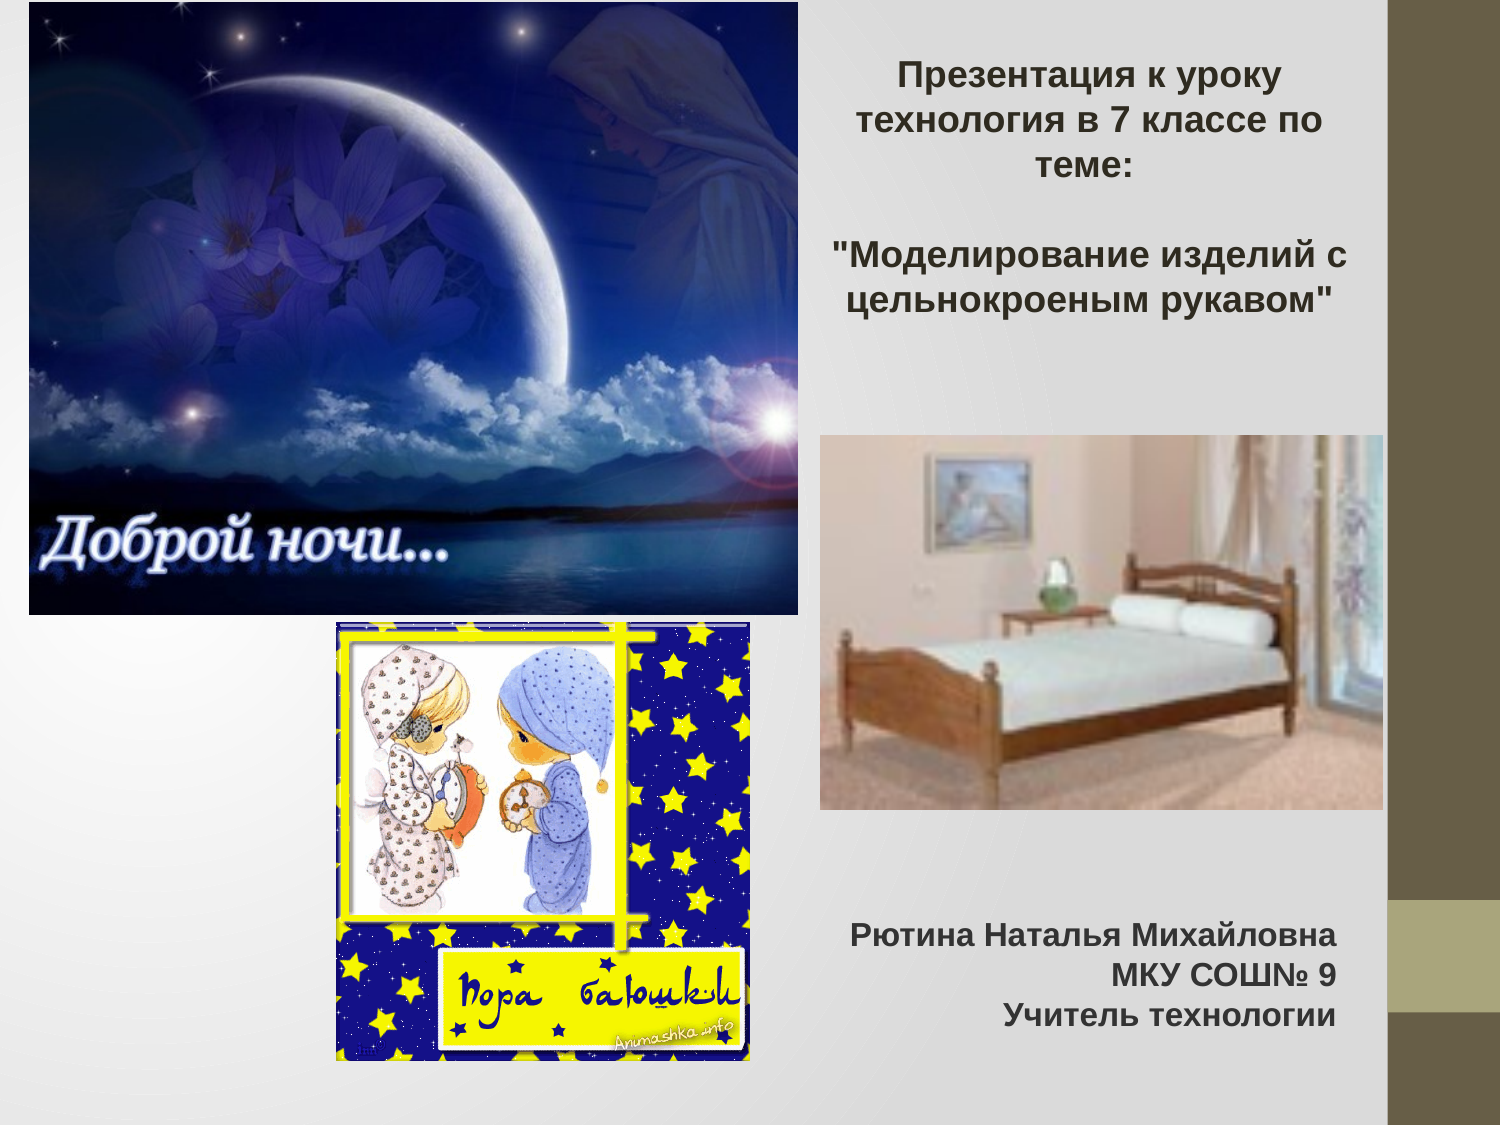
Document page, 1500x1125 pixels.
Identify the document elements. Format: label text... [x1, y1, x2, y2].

text_box Рютина Наталья Михайловна МКУ СОШ№ 9 Учитель технологии [832, 905, 1353, 1041]
picture [820, 435, 1383, 811]
picture [28, 1, 798, 616]
picture [335, 622, 751, 1062]
text_box Презентация к уроку технология в 7 классе по теме: "Моделирование изделий с цельнокроеным рукавом" [808, 42, 1370, 328]
